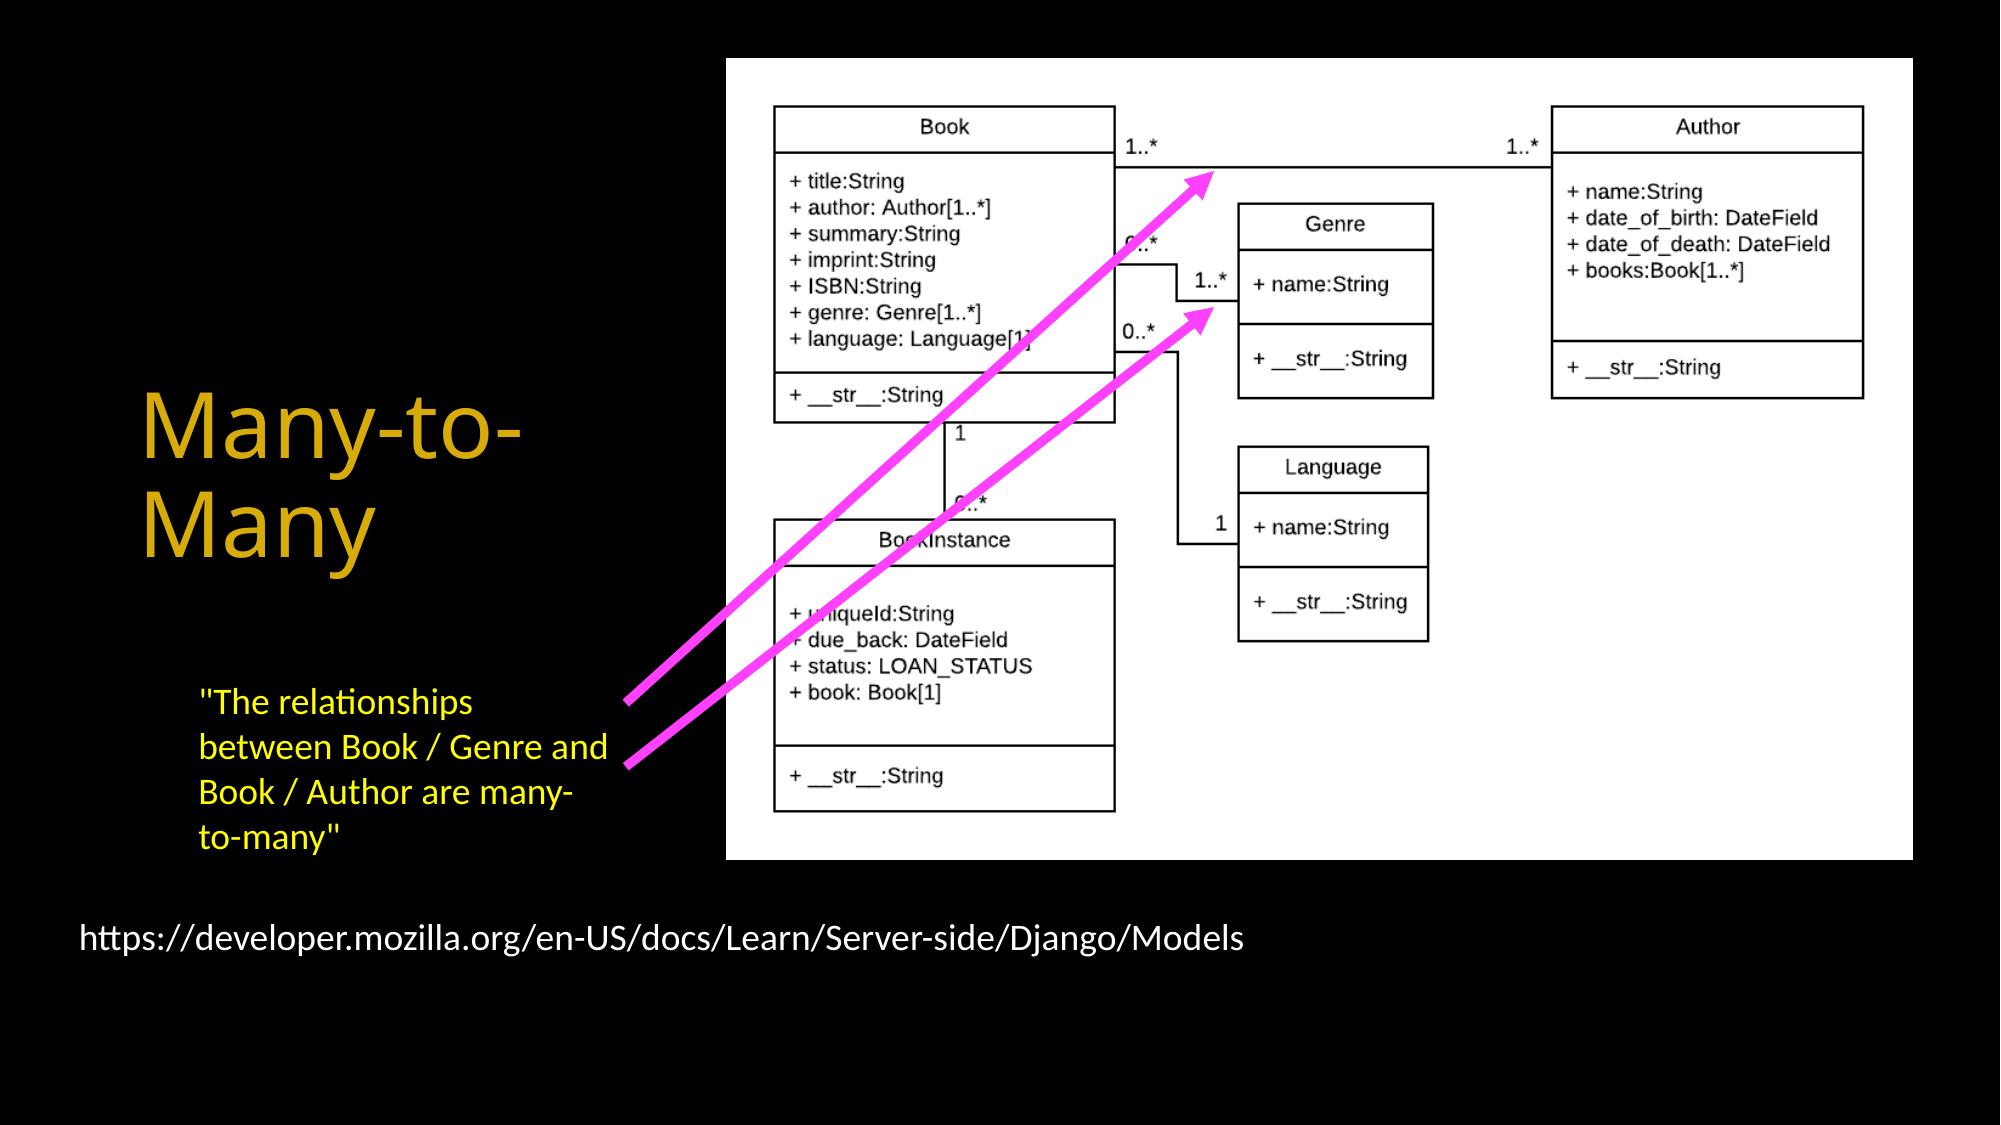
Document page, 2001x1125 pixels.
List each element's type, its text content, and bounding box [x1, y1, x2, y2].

text_box "The relationships between Book / Genre and Book / Author are many-to-many" [183, 669, 626, 865]
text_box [625, 704, 1215, 768]
picture [726, 58, 1913, 860]
title Many-to-Many [123, 334, 625, 624]
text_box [625, 171, 1215, 704]
text_box https://developer.mozilla.org/en-US/docs/Learn/Server-side/Django/Models [64, 905, 1587, 966]
